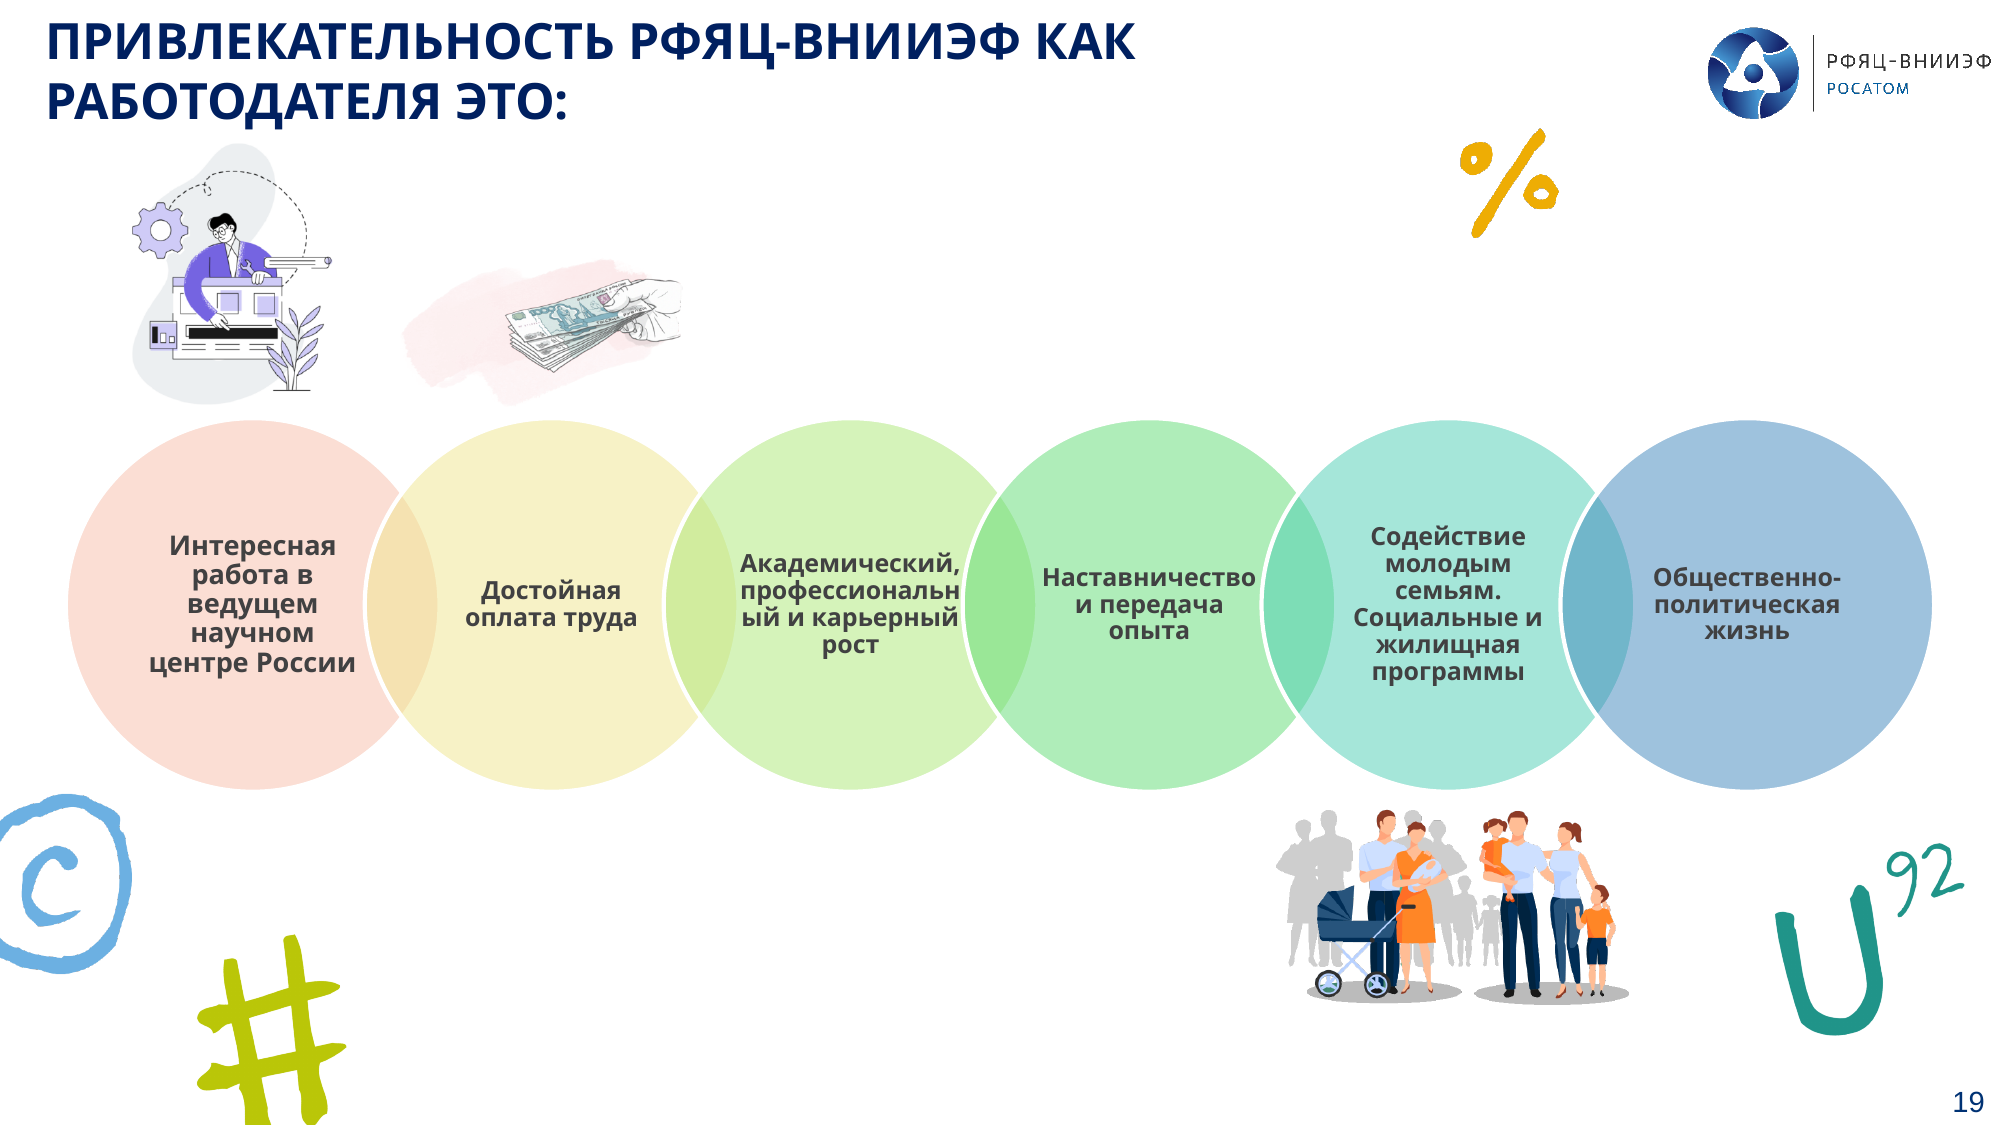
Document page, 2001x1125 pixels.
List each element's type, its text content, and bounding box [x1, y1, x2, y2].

picture [191, 939, 361, 1125]
picture [396, 208, 740, 438]
picture [1452, 120, 1567, 246]
picture [0, 782, 143, 985]
picture [1698, 17, 2000, 129]
picture [1779, 841, 1984, 1029]
picture [1276, 808, 1630, 1005]
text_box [65, 108, 1935, 1102]
text_box ПРИВЛЕКАТЕЛЬНОСТЬ РФЯЦ-ВНИИЭФ КАК РАБОТОДАТЕЛЯ ЭТО: [27, 0, 1538, 139]
picture [106, 132, 356, 409]
